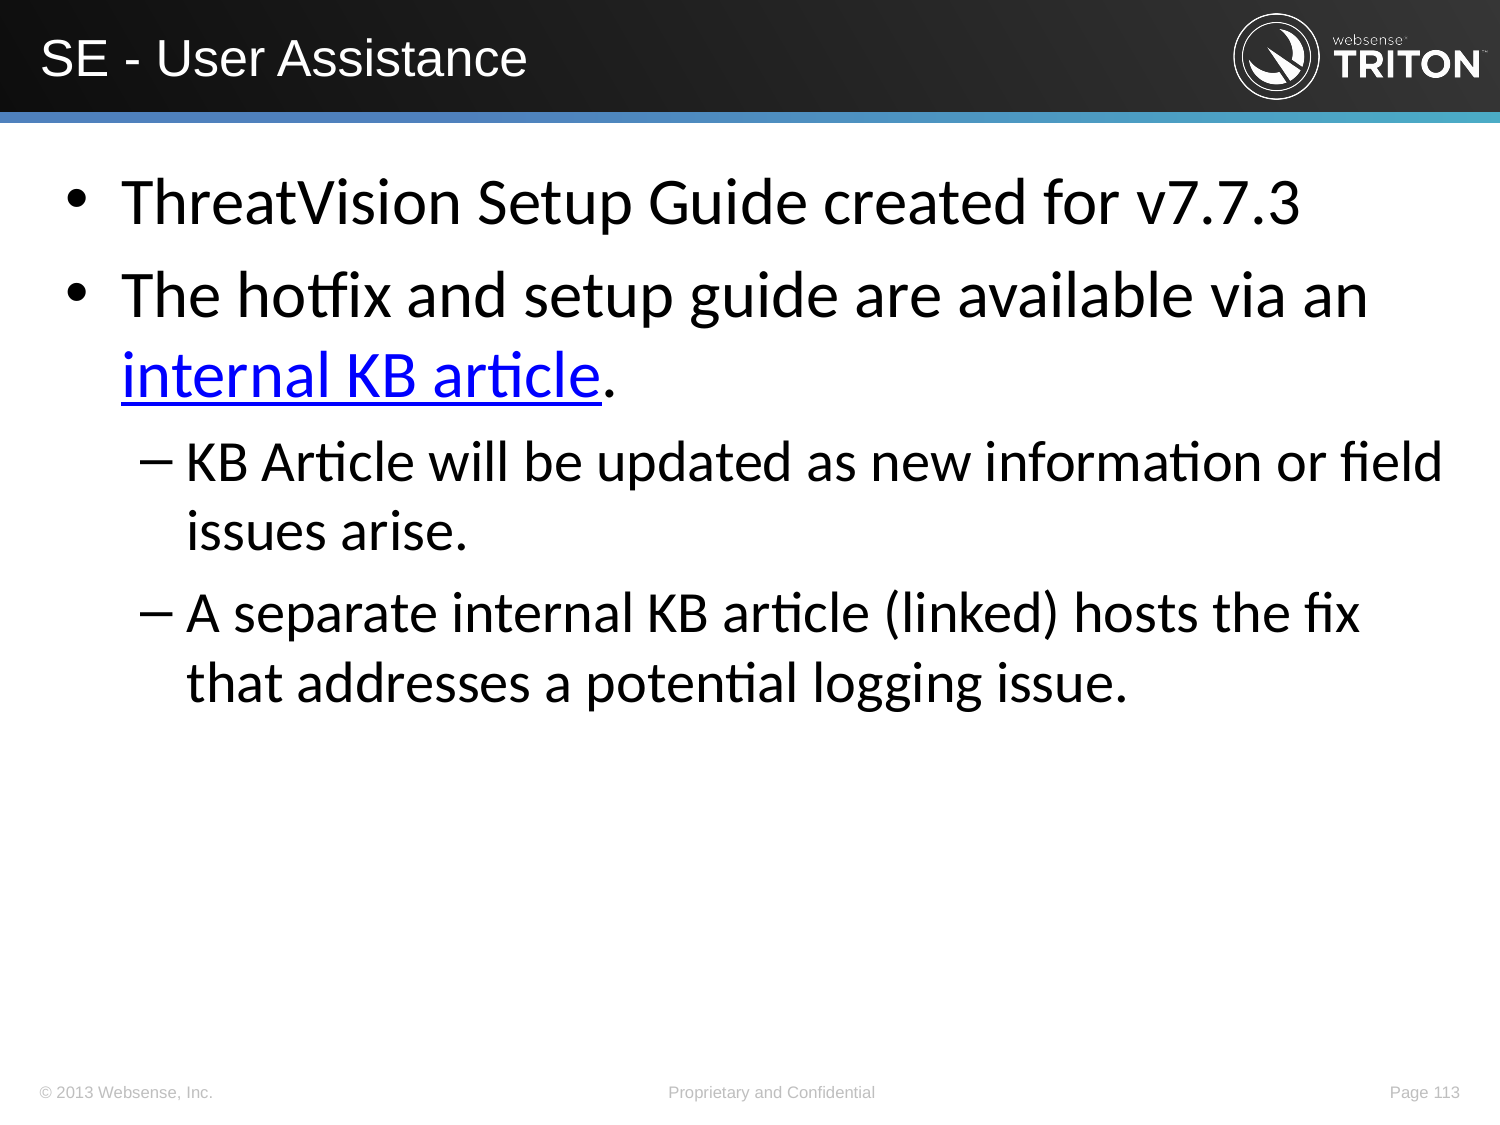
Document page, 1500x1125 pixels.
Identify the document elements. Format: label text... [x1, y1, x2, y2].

list ThreatVision Setup Guide created for v7.7.3 The hotfix and setup guide are available via an internal KB article. KB Article will be updated as new information or field issues arise. A separate internal KB article (linked) hosts the fix that addresses a potential logging issue. [50, 149, 1475, 1050]
title SE - User Assistance [24, 0, 1263, 113]
